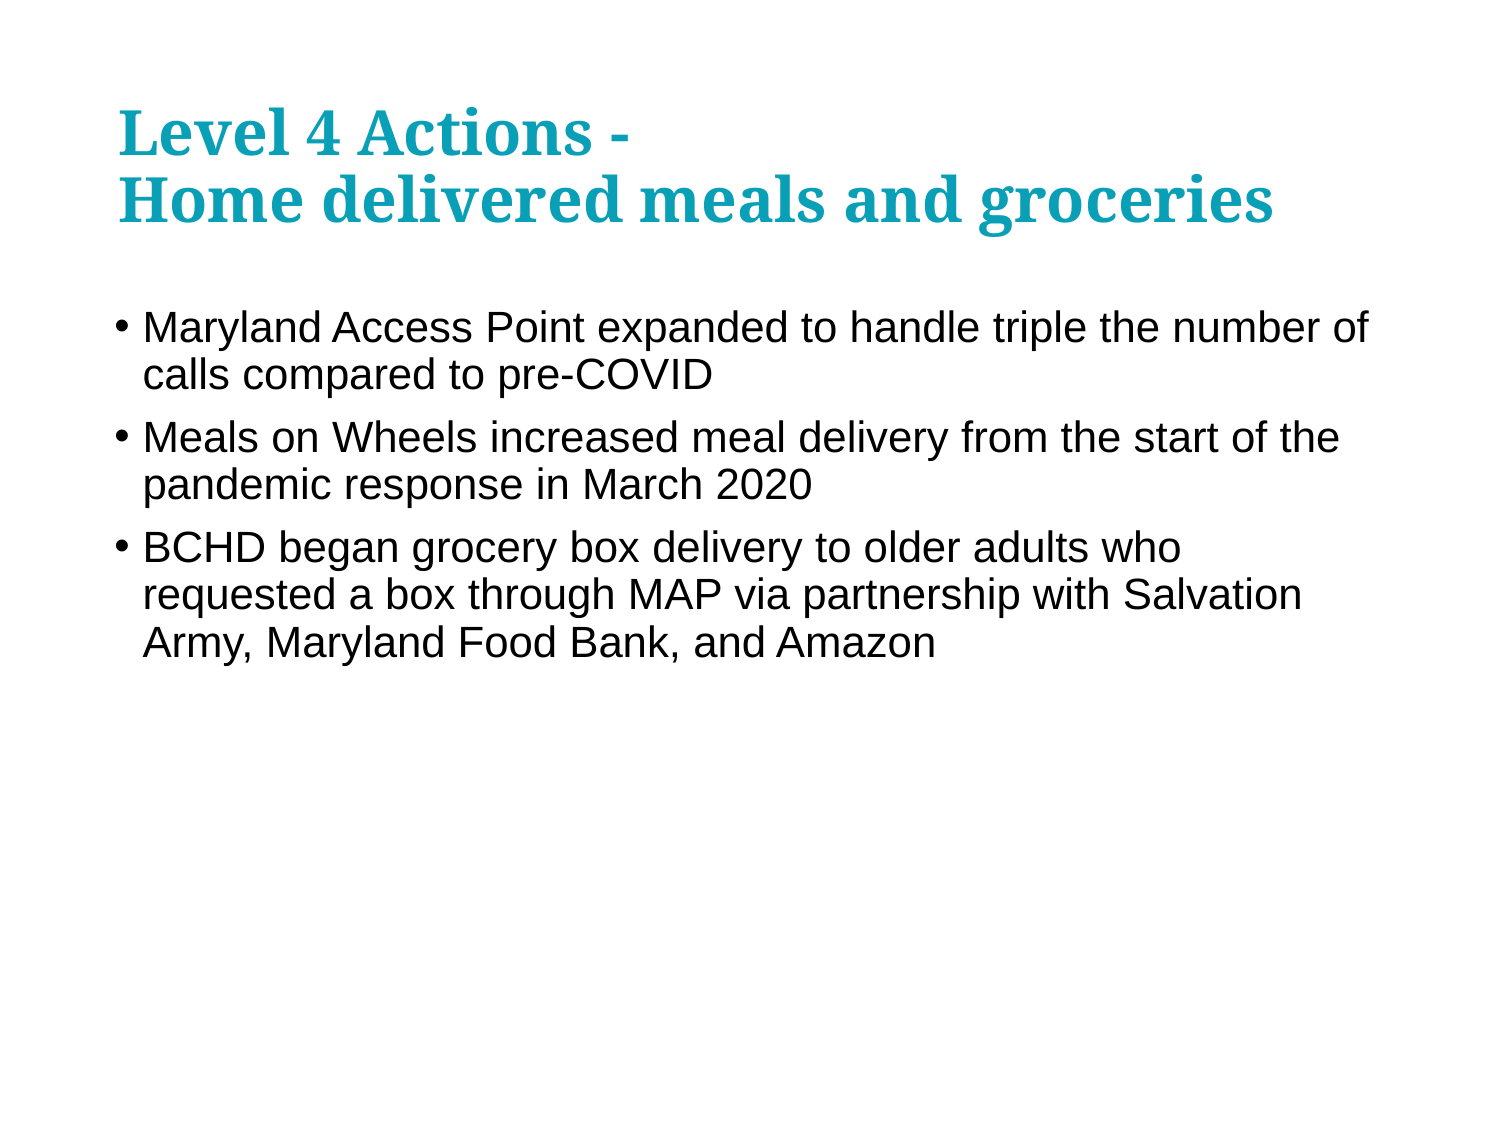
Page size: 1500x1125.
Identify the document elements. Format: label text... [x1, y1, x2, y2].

title Level 4 Actions - Home delivered meals and groceries [103, 59, 1397, 278]
list Maryland Access Point expanded to handle triple the number of calls compared to pre-COVID Meals on Wheels increased meal delivery from the start of the pandemic response in March 2020 BCHD began grocery box delivery to older adults who requested a box through MAP via partnership with Salvation Army, Maryland Food Bank, and Amazon [103, 298, 1397, 1013]
